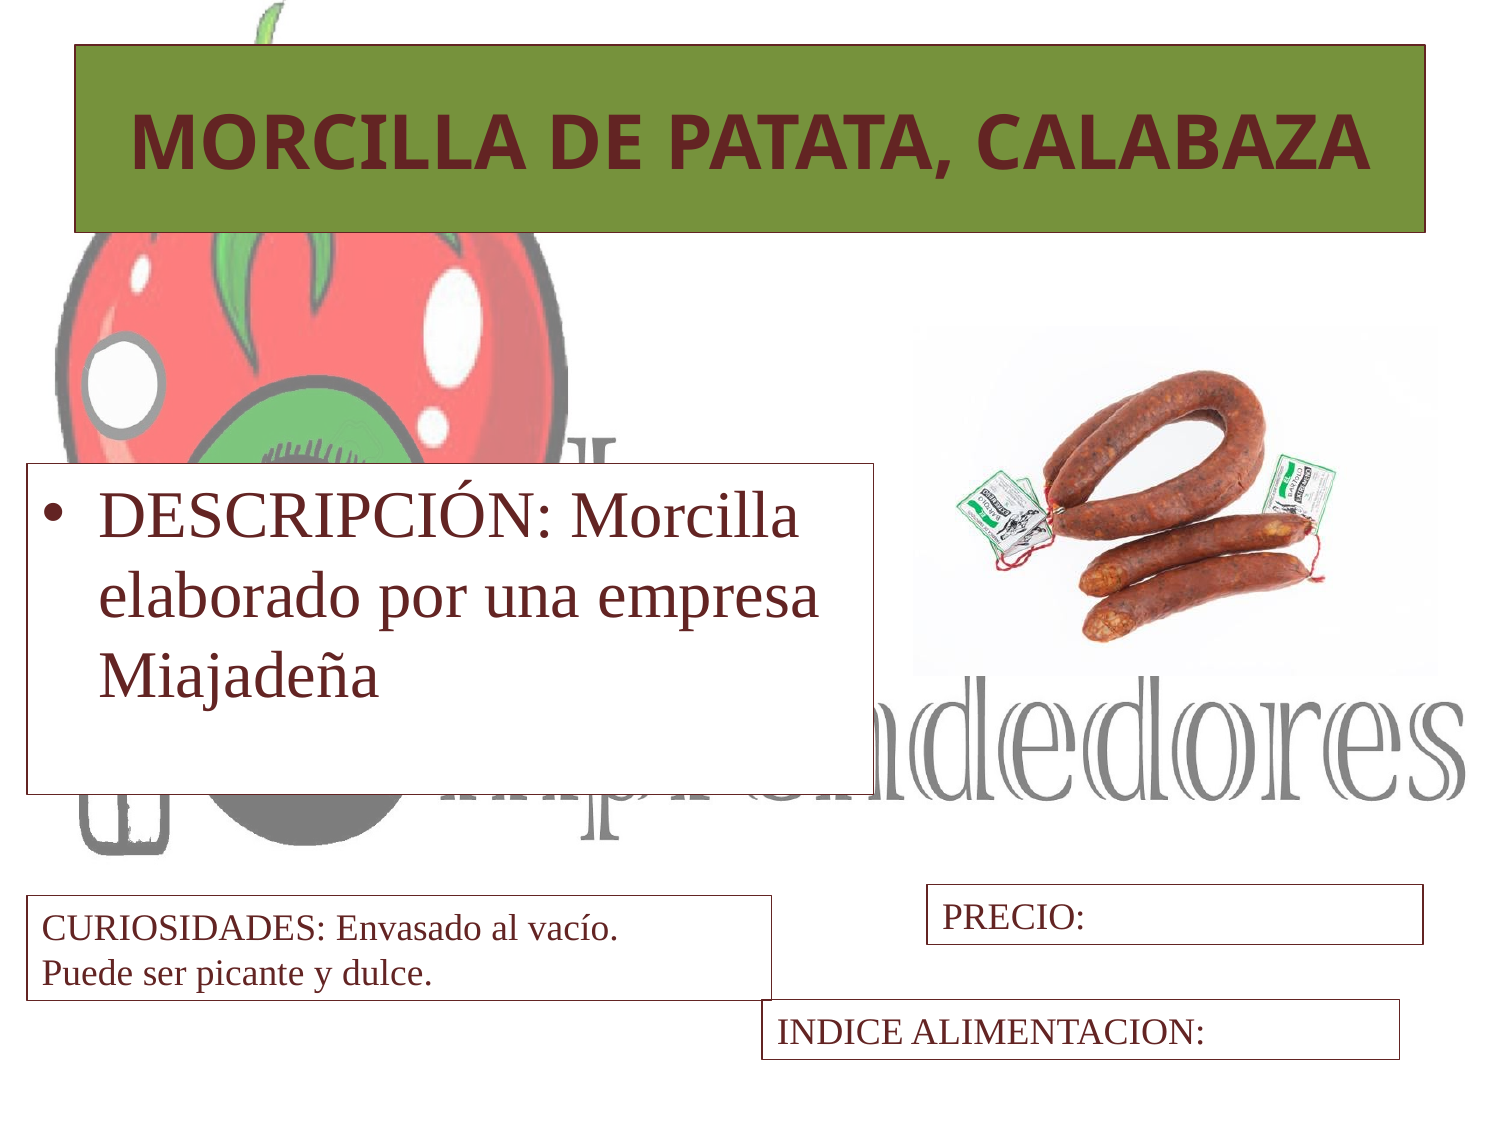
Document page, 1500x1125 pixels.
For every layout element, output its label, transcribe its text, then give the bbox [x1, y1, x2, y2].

title MORCILLA DE PATATA, CALABAZA [75, 45, 1425, 233]
text_box INDICE ALIMENTACION: [761, 999, 1400, 1060]
text_box CURIOSIDADES: Envasado al vacío. Puede ser picante y dulce. [26, 895, 772, 1001]
text_box PRECIO: [927, 884, 1424, 945]
picture [912, 325, 1438, 676]
text_box DESCRIPCIÓN: Morcilla elaborado por una empresa Miajadeña [26, 463, 874, 795]
